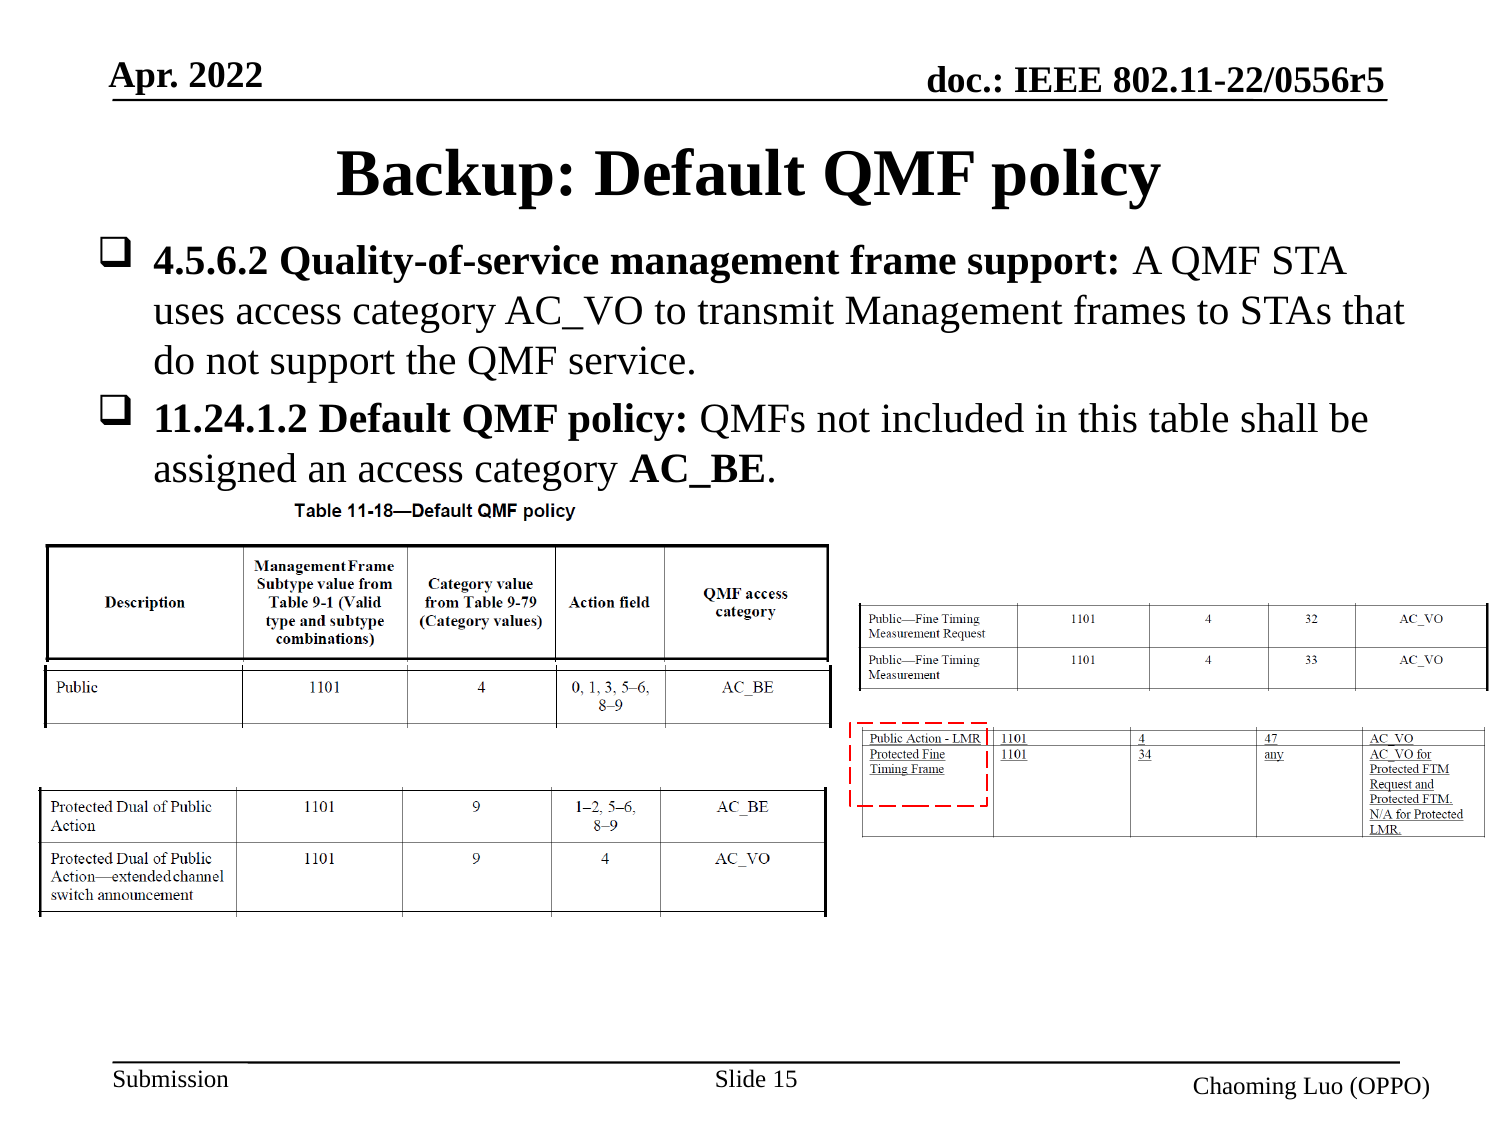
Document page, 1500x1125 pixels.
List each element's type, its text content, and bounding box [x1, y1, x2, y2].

picture [41, 493, 835, 662]
slide_number Slide 15 [712, 1061, 800, 1093]
text_box [849, 722, 988, 807]
picture [856, 727, 1492, 841]
text_box Chaoming Luo (OPPO) [1178, 1062, 1446, 1107]
picture [856, 603, 1492, 691]
title Backup: Default QMF policy [112, 112, 1388, 224]
picture [37, 665, 836, 728]
picture [35, 786, 833, 917]
list 4.5.6.2 Quality-of-service management frame support: A QMF STA uses access category AC_VO to transmit Management frames to STAs that do not support the QMF service. 11.24.1.2 Default QMF policy: QMFs not included in this table shall be assigned an access category AC_BE. [82, 224, 1431, 500]
